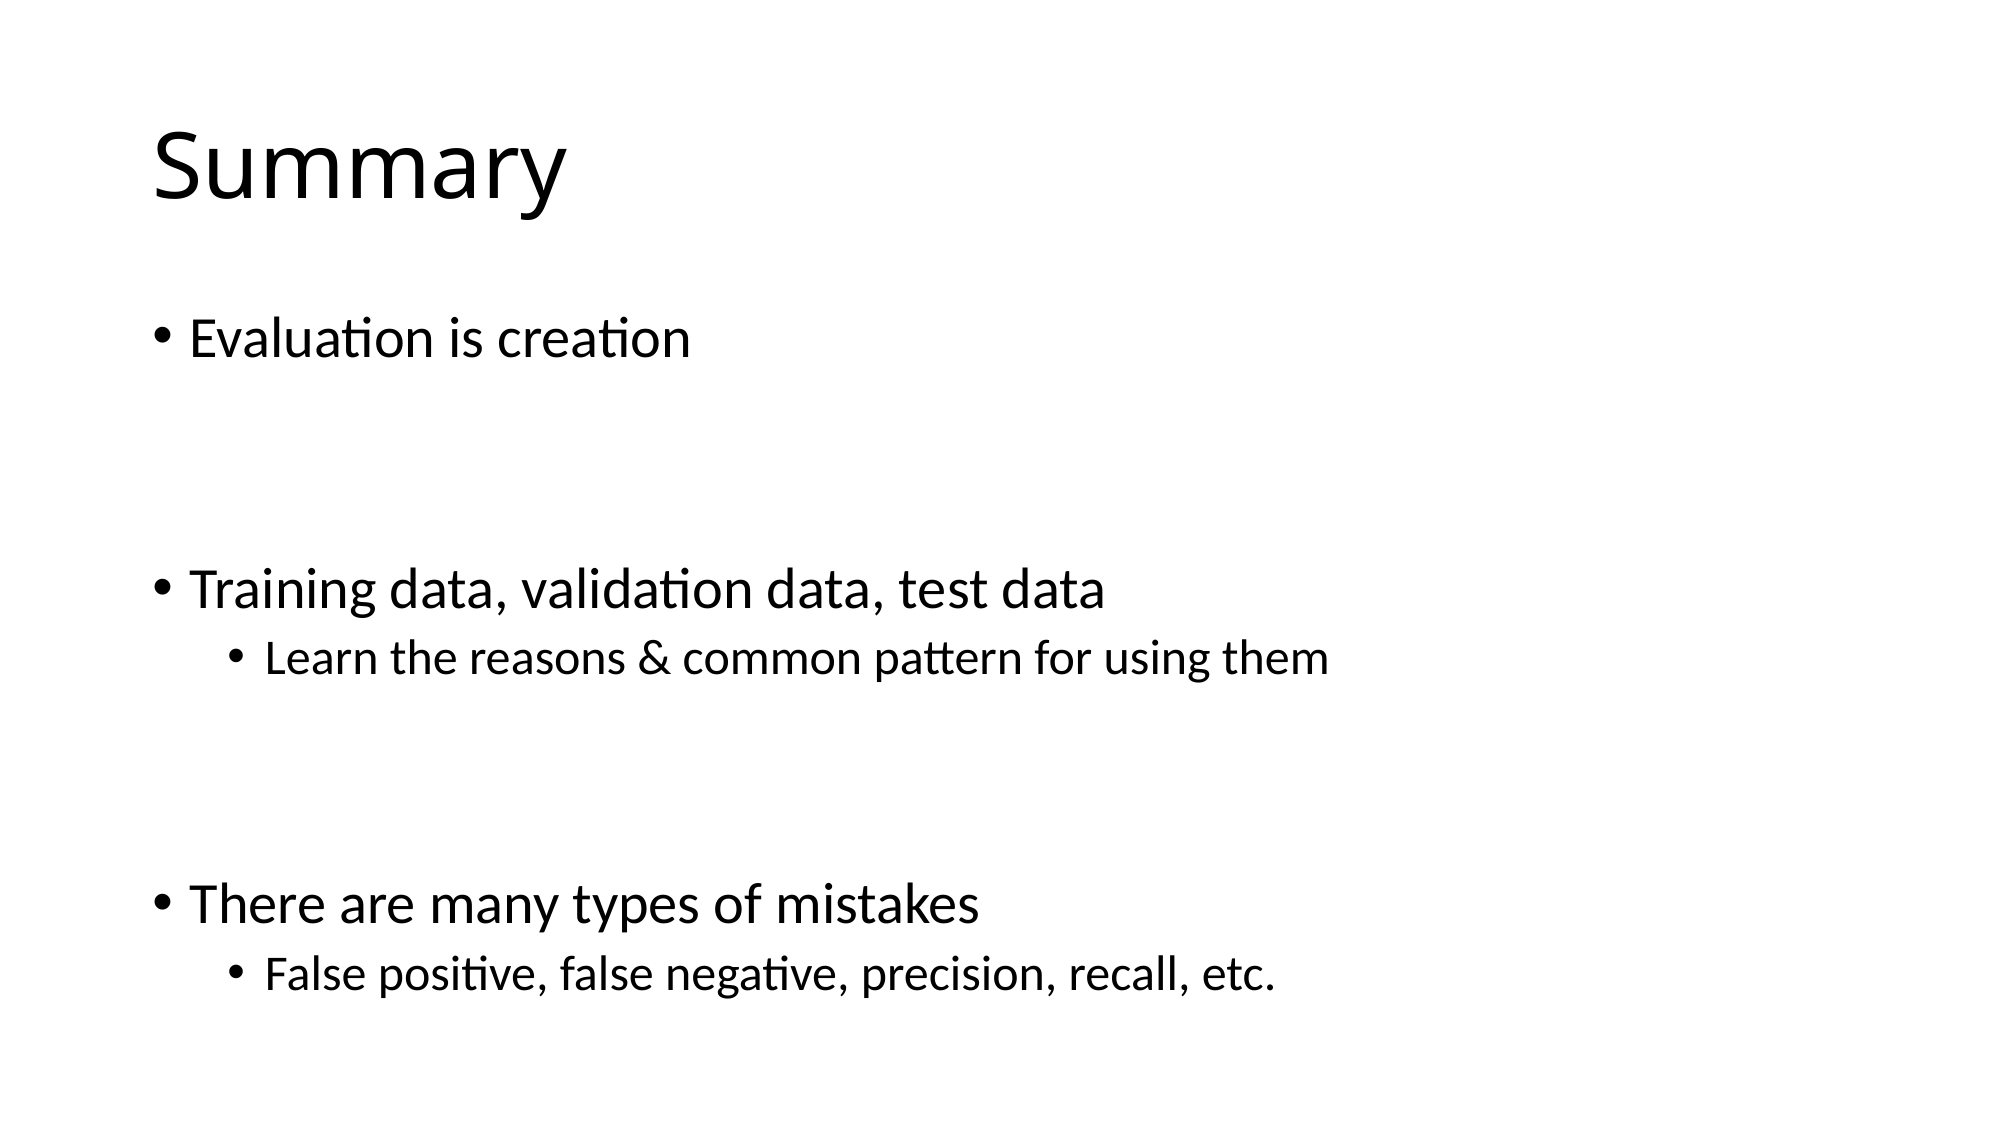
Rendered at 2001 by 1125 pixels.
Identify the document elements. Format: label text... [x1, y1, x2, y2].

title Summary [137, 59, 1863, 278]
list Evaluation is creation Training data, validation data, test data Learn the reasons & common pattern for using them There are many types of mistakes False positive, false negative, precision, recall, etc. [137, 299, 1863, 1014]
